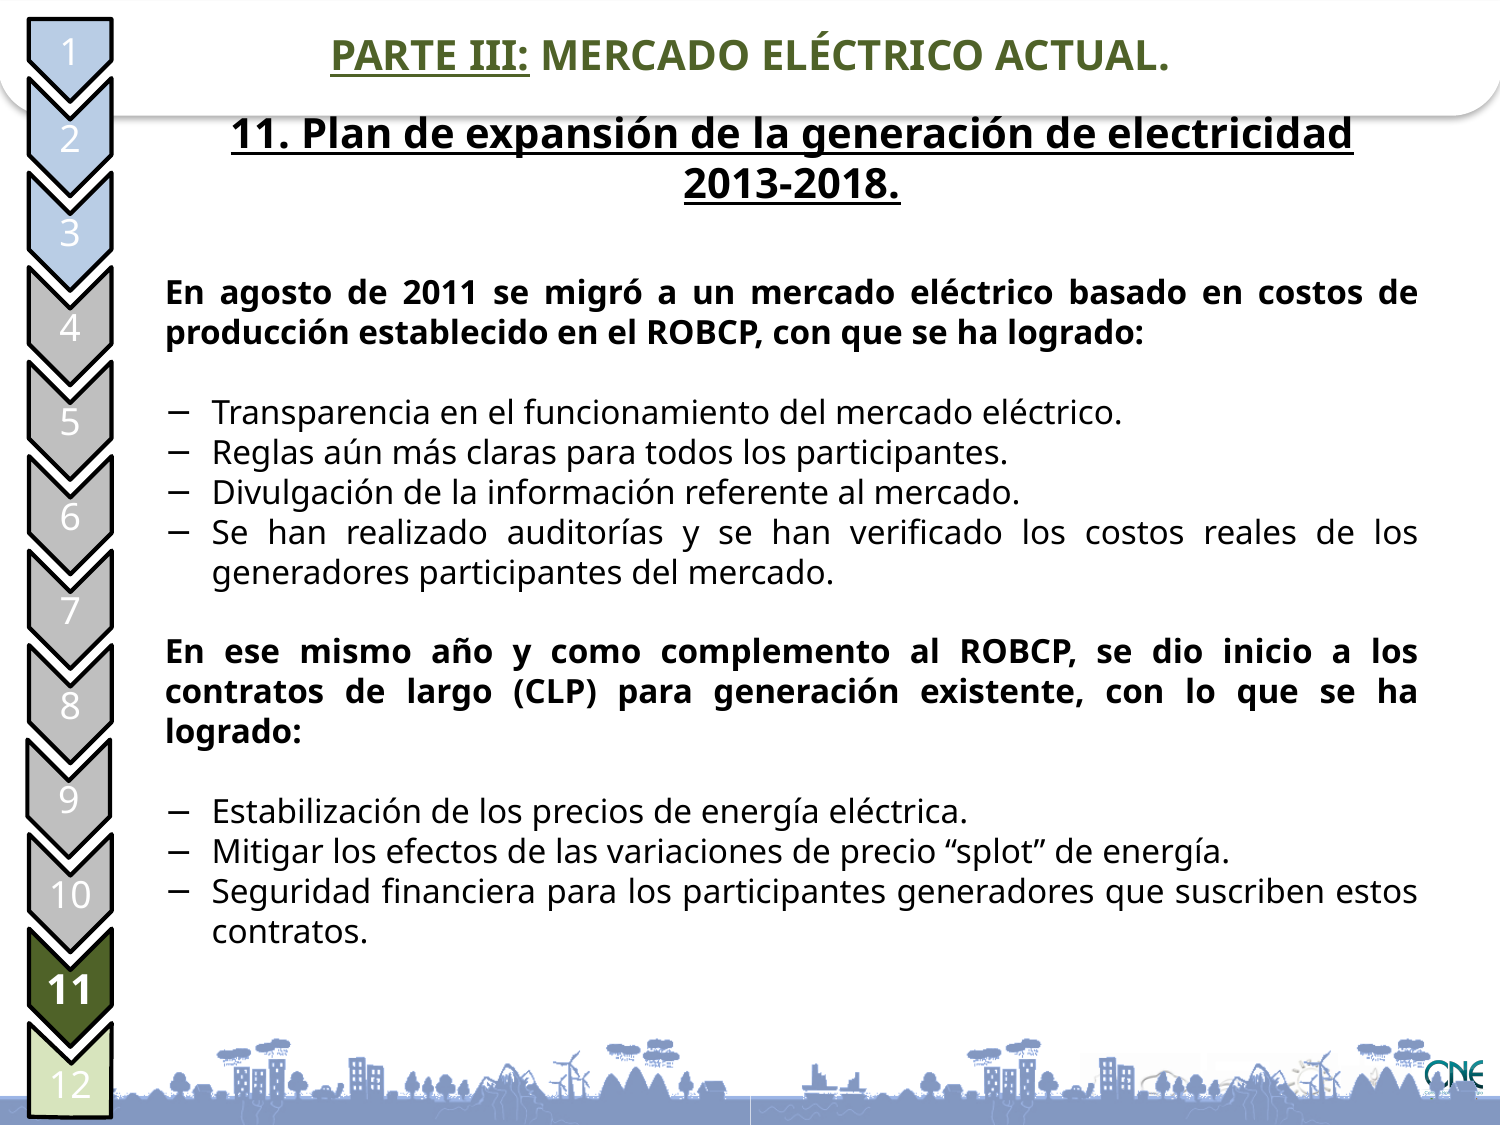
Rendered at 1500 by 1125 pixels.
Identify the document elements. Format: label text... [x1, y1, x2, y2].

text_box 9 [25, 737, 113, 860]
picture [0, 1008, 1500, 1125]
text_box 11 [26, 926, 114, 1006]
text_box 2 [26, 76, 114, 199]
text_box 11. Plan de expansión de la generación de electricidad 2013-2018. [150, 113, 1436, 201]
text_box 3 [26, 170, 114, 293]
text_box 1 [26, 16, 114, 104]
text_box En agosto de 2011 se migró a un mercado eléctrico basado en costos de producción establecido en el ROBCP, con que se ha logrado: Transparencia en el funcionamiento del mercado eléctrico. Reglas aún más claras para todos los participantes. Divulgación de la información referente al mercado. Se han realizado auditorías y se han verificado los costos reales de los generadores participantes del mercado. En ese mismo año y como complemento al ROBCP, se dio inicio a los contratos de largo (CLP) para generación existente, con lo que se ha logrado: Estabilización de los precios de energía eléctrica. Mitigar los efectos de las variaciones de precio “splot” de energía. Seguridad financiera para los participantes generadores que suscriben estos contratos. [150, 263, 1436, 958]
text_box 8 [26, 643, 114, 766]
text_box 10 [26, 832, 114, 955]
title PARTE III: MERCADO ELÉCTRICO ACTUAL. [75, 10, 1425, 98]
text_box 6 [26, 454, 114, 577]
text_box 5 [26, 359, 114, 482]
text_box 4 [26, 265, 114, 388]
text_box 7 [26, 548, 114, 671]
